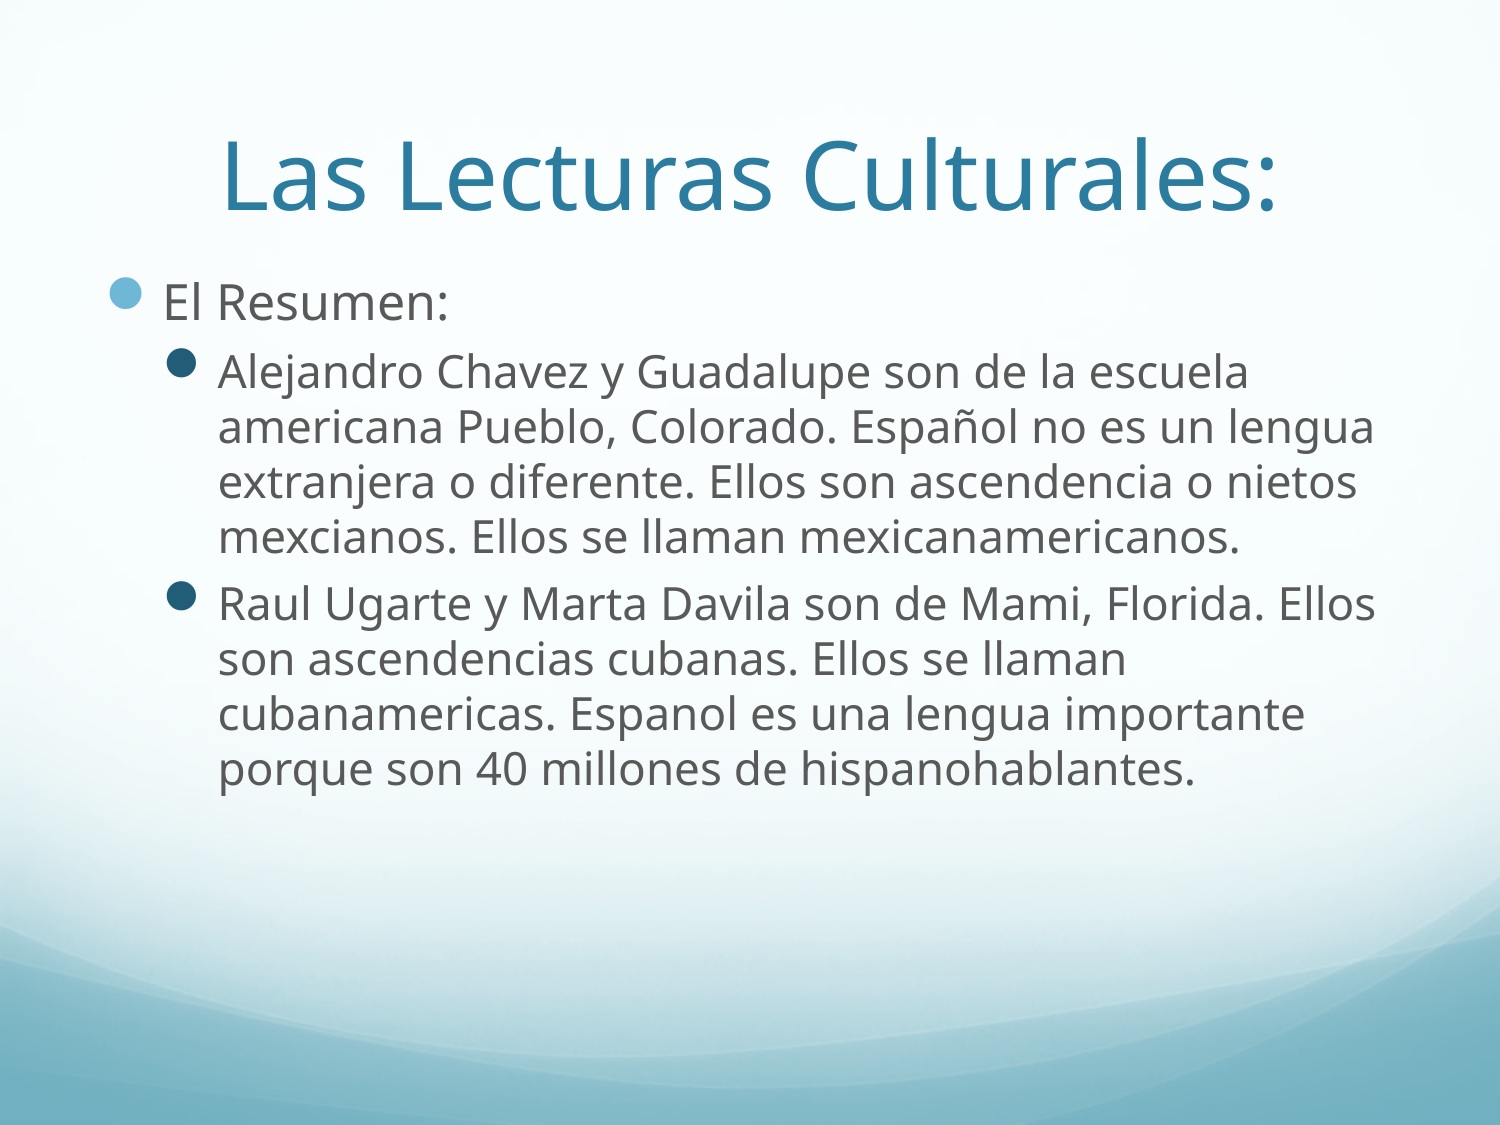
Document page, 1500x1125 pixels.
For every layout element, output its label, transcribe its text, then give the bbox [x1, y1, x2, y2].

list El Resumen: Alejandro Chavez y Guadalupe son de la escuela americana Pueblo, Colorado. Español no es un lengua extranjera o diferente. Ellos son ascendencia o nietos mexcianos. Ellos se llaman mexicanamericanos. Raul Ugarte y Marta Davila son de Mami, Florida. Ellos son ascendencias cubanas. Ellos se llaman cubanamericas. Espanol es una lengua importante porque son 40 millones de hispanohablantes. [90, 262, 1410, 975]
title Las Lecturas Culturales: [90, 17, 1410, 237]
